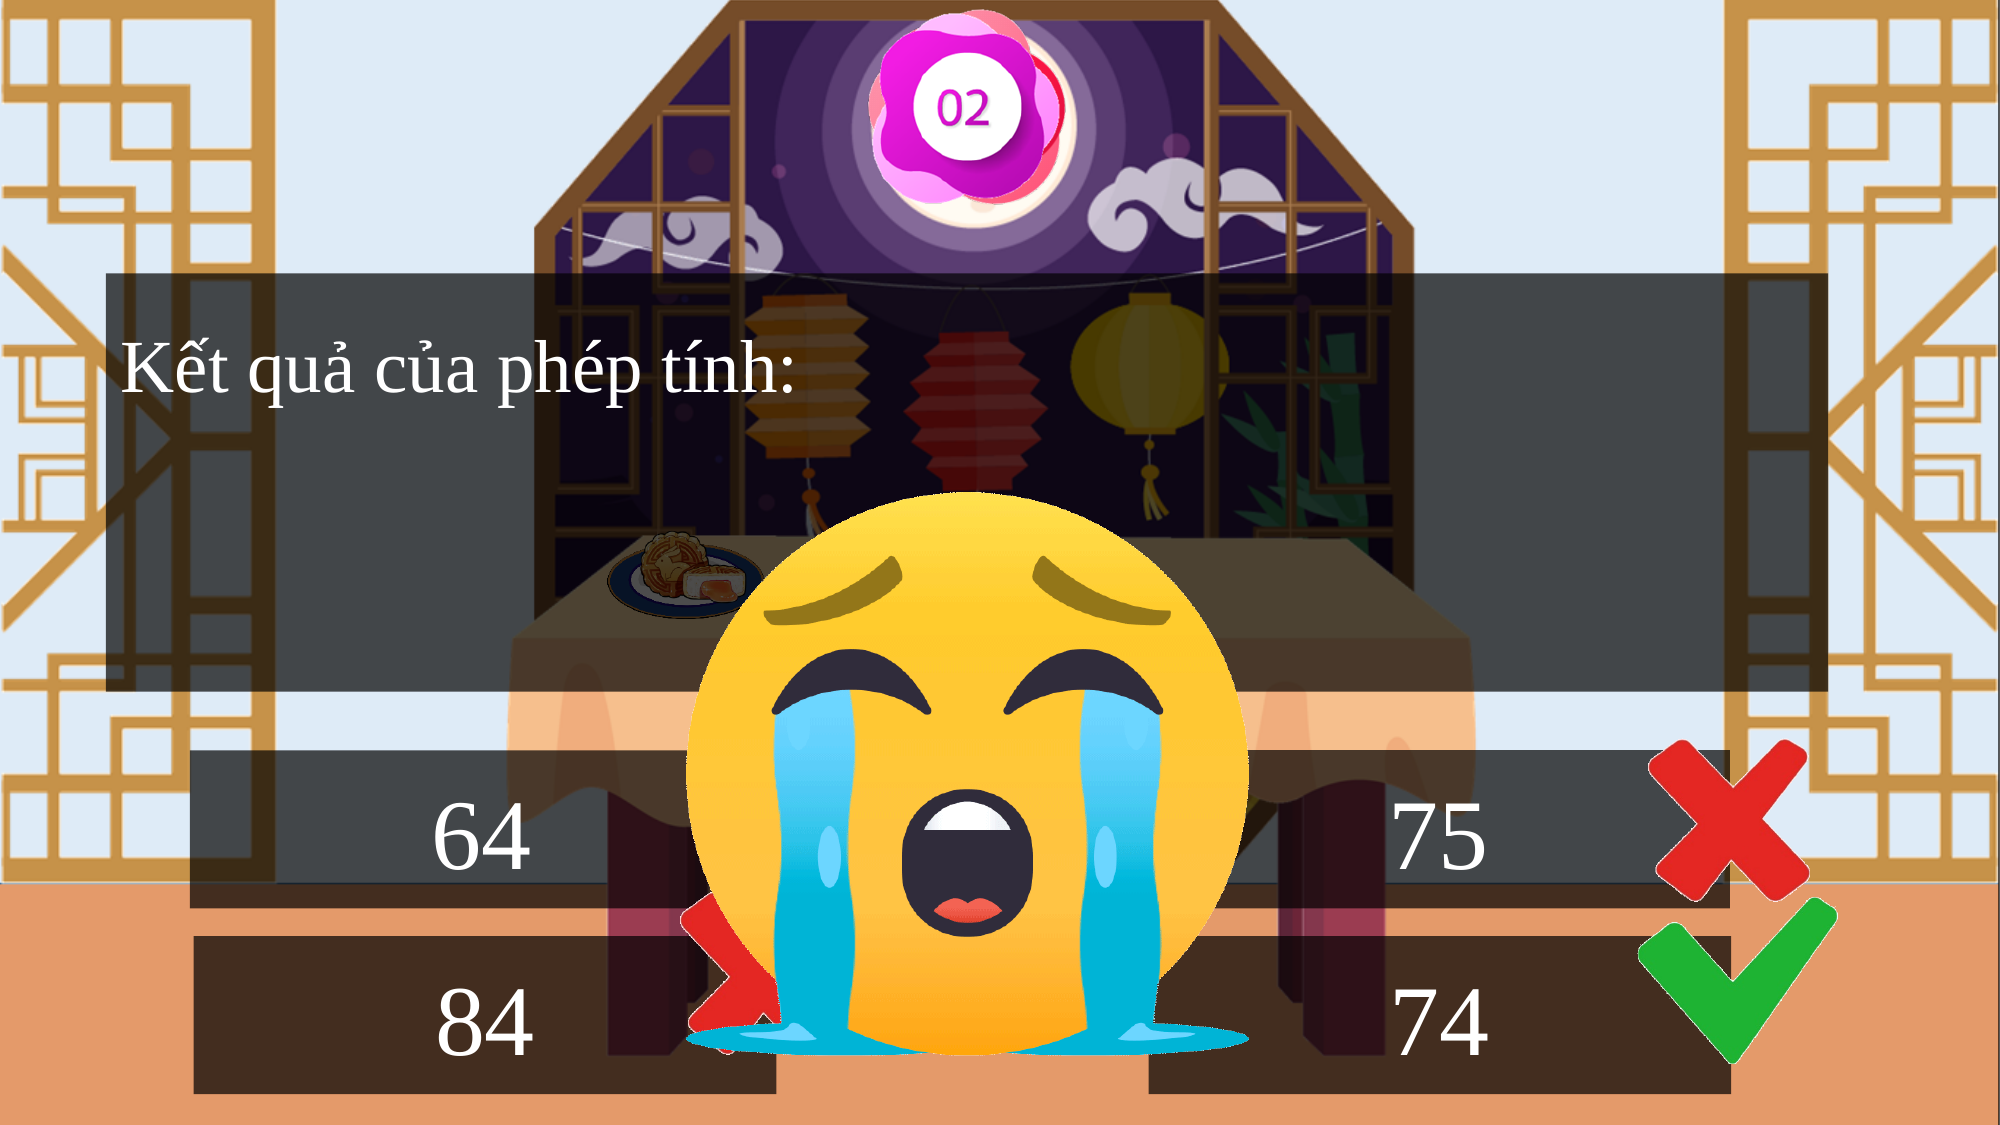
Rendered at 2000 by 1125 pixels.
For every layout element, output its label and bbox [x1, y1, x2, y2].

picture [0, 0, 2000, 1125]
text_box [0, 528, 561, 1125]
text_box [1372, 528, 1995, 1125]
